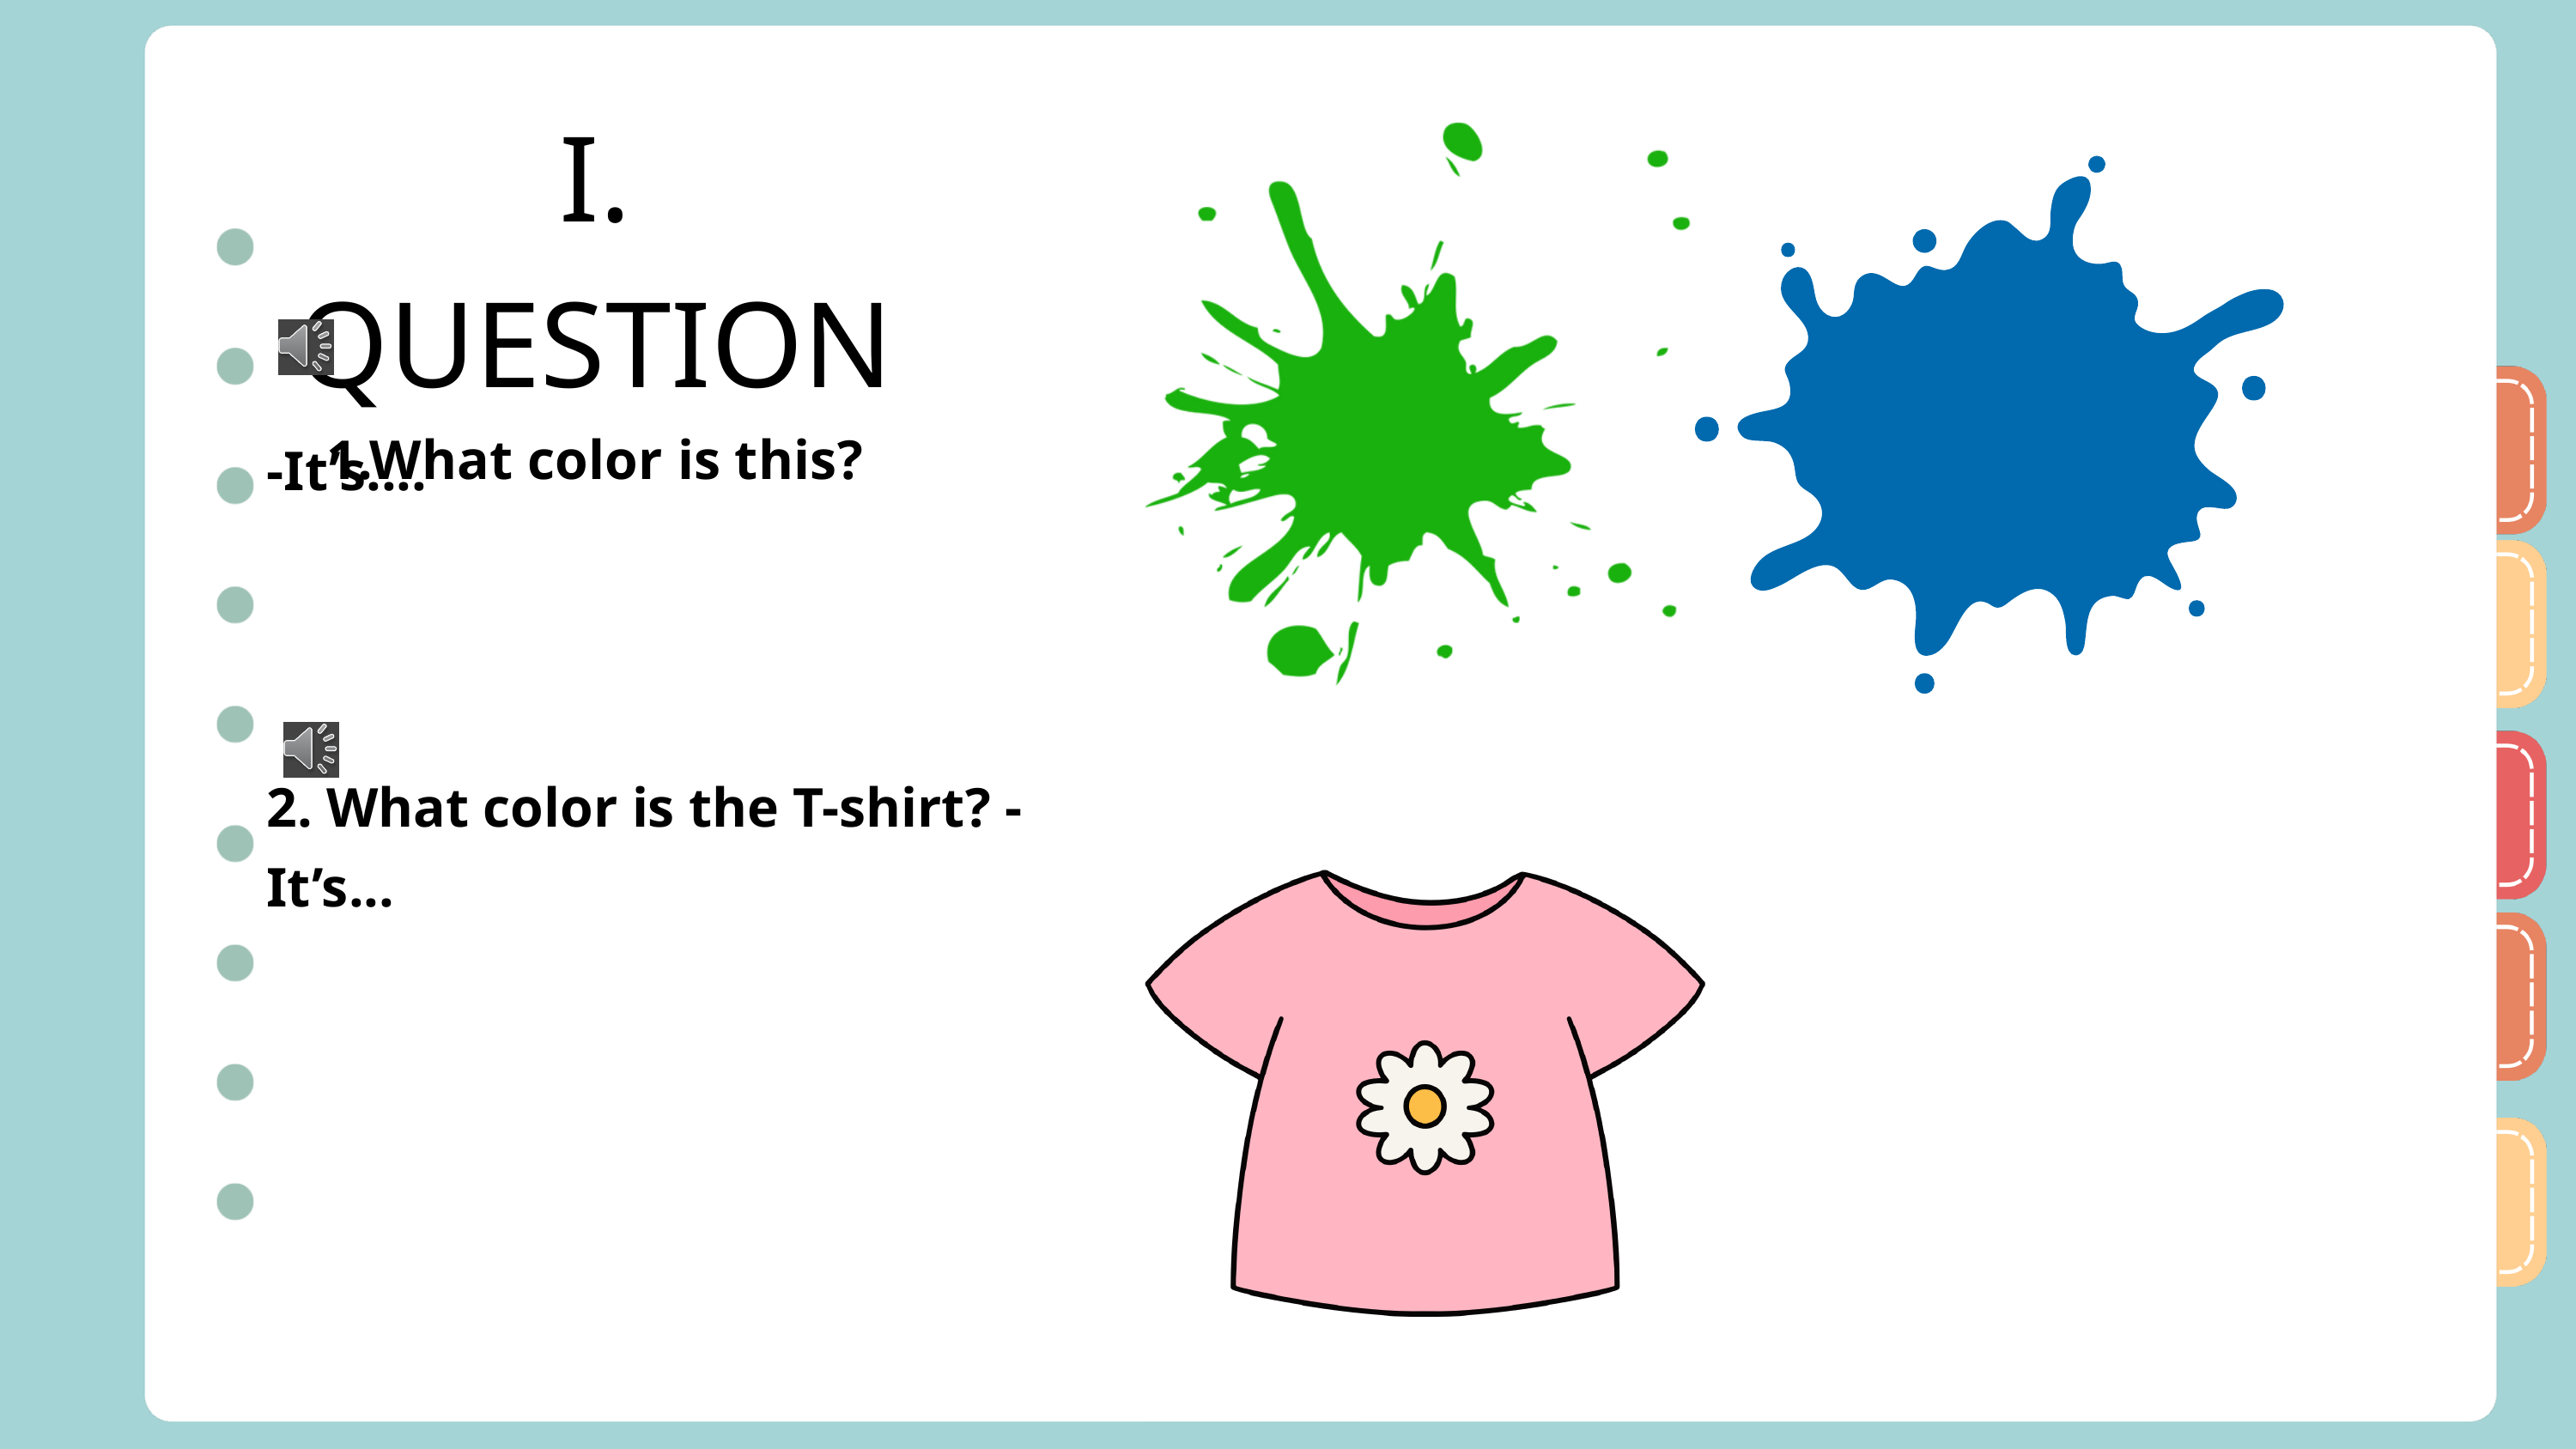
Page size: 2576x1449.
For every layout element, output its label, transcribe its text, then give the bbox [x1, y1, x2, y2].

text_box [1145, 122, 1692, 686]
text_box [2506, 357, 2555, 717]
text_box [2506, 722, 2555, 1089]
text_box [1694, 416, 1720, 442]
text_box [1728, 146, 2293, 703]
text_box [2506, 1109, 2555, 1295]
text_box [1136, 861, 1714, 1326]
text_box -It’s.... [266, 421, 449, 501]
text_box I. QUESTION 1.What color is this? [266, 80, 924, 491]
picture [277, 318, 336, 377]
picture [283, 721, 341, 779]
text_box 2. What color is the T-shirt? -It’s... [266, 759, 1054, 918]
text_box [136, 16, 2506, 1432]
